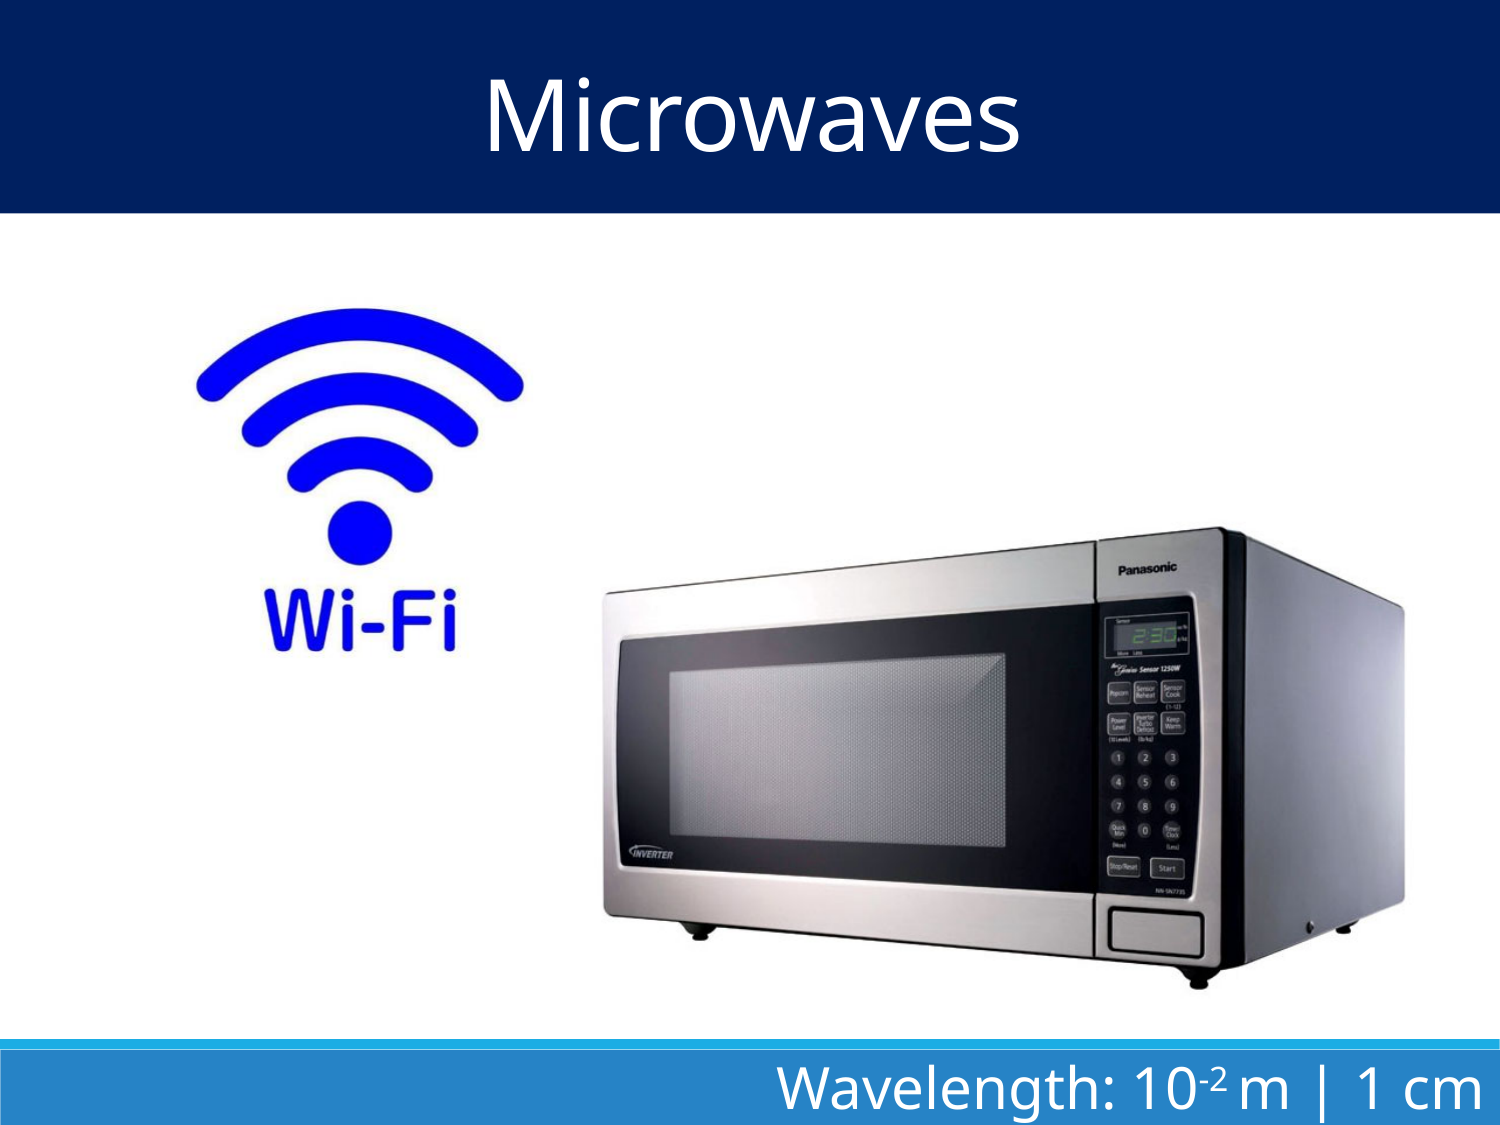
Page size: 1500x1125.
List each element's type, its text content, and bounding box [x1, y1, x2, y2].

text_box Wavelength: 10-2 m | 1 cm [88, 1043, 1500, 1125]
text_box [0, 0, 1500, 215]
picture [4, 272, 1471, 1020]
text_box Microwaves [4, 62, 1500, 189]
